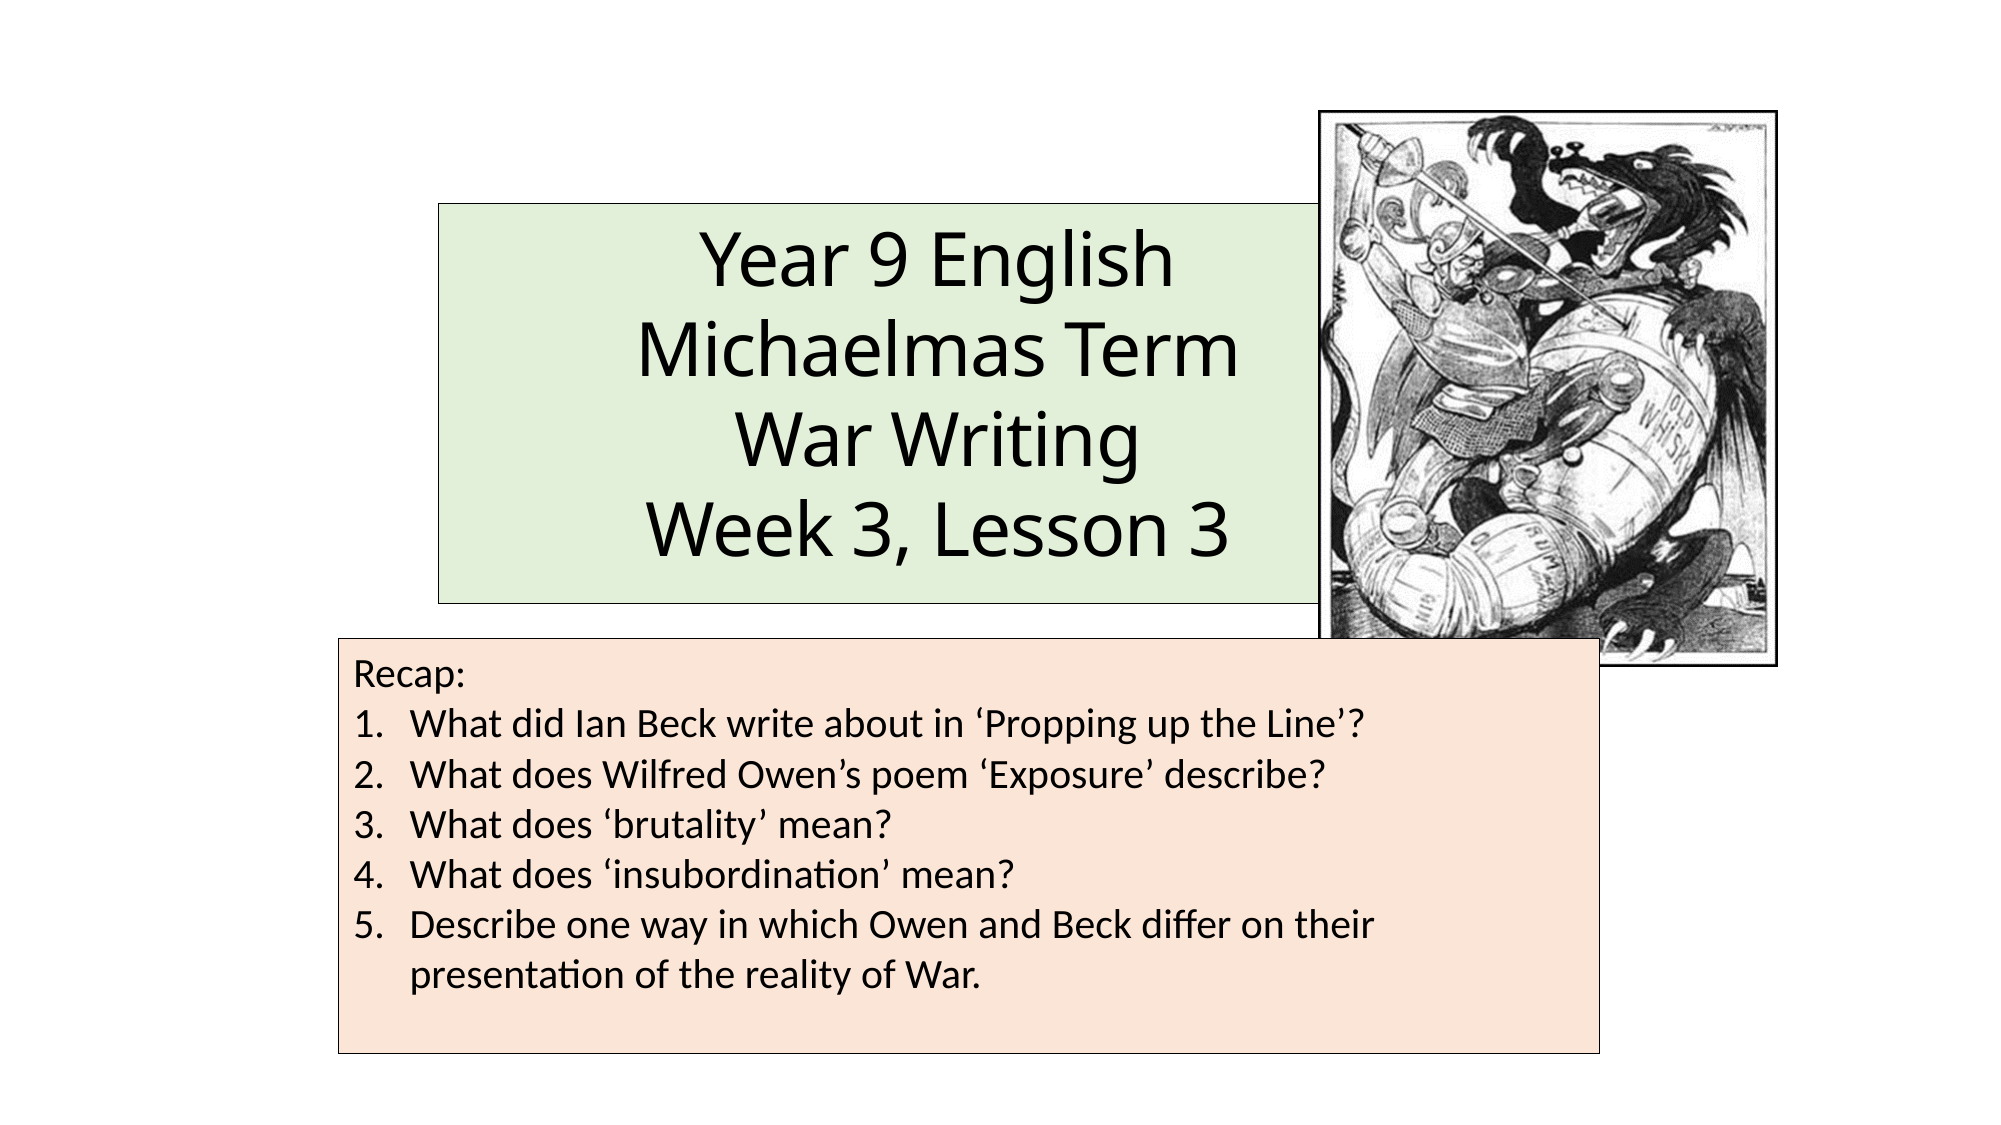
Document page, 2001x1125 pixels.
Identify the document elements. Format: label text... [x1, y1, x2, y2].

text_box Year 9 English Michaelmas Term War Writing Week 3, Lesson 3 [438, 203, 1318, 604]
text_box Recap: What did Ian Beck write about in ‘Propping up the Line’? What does Wilfred Owen’s poem ‘Exposure’ describe? What does ‘brutality’ mean? What does ‘insubordination’ mean? Describe one way in which Owen and Beck differ on their presentation of the reality of War. [338, 638, 1600, 1054]
picture [1318, 110, 1778, 667]
